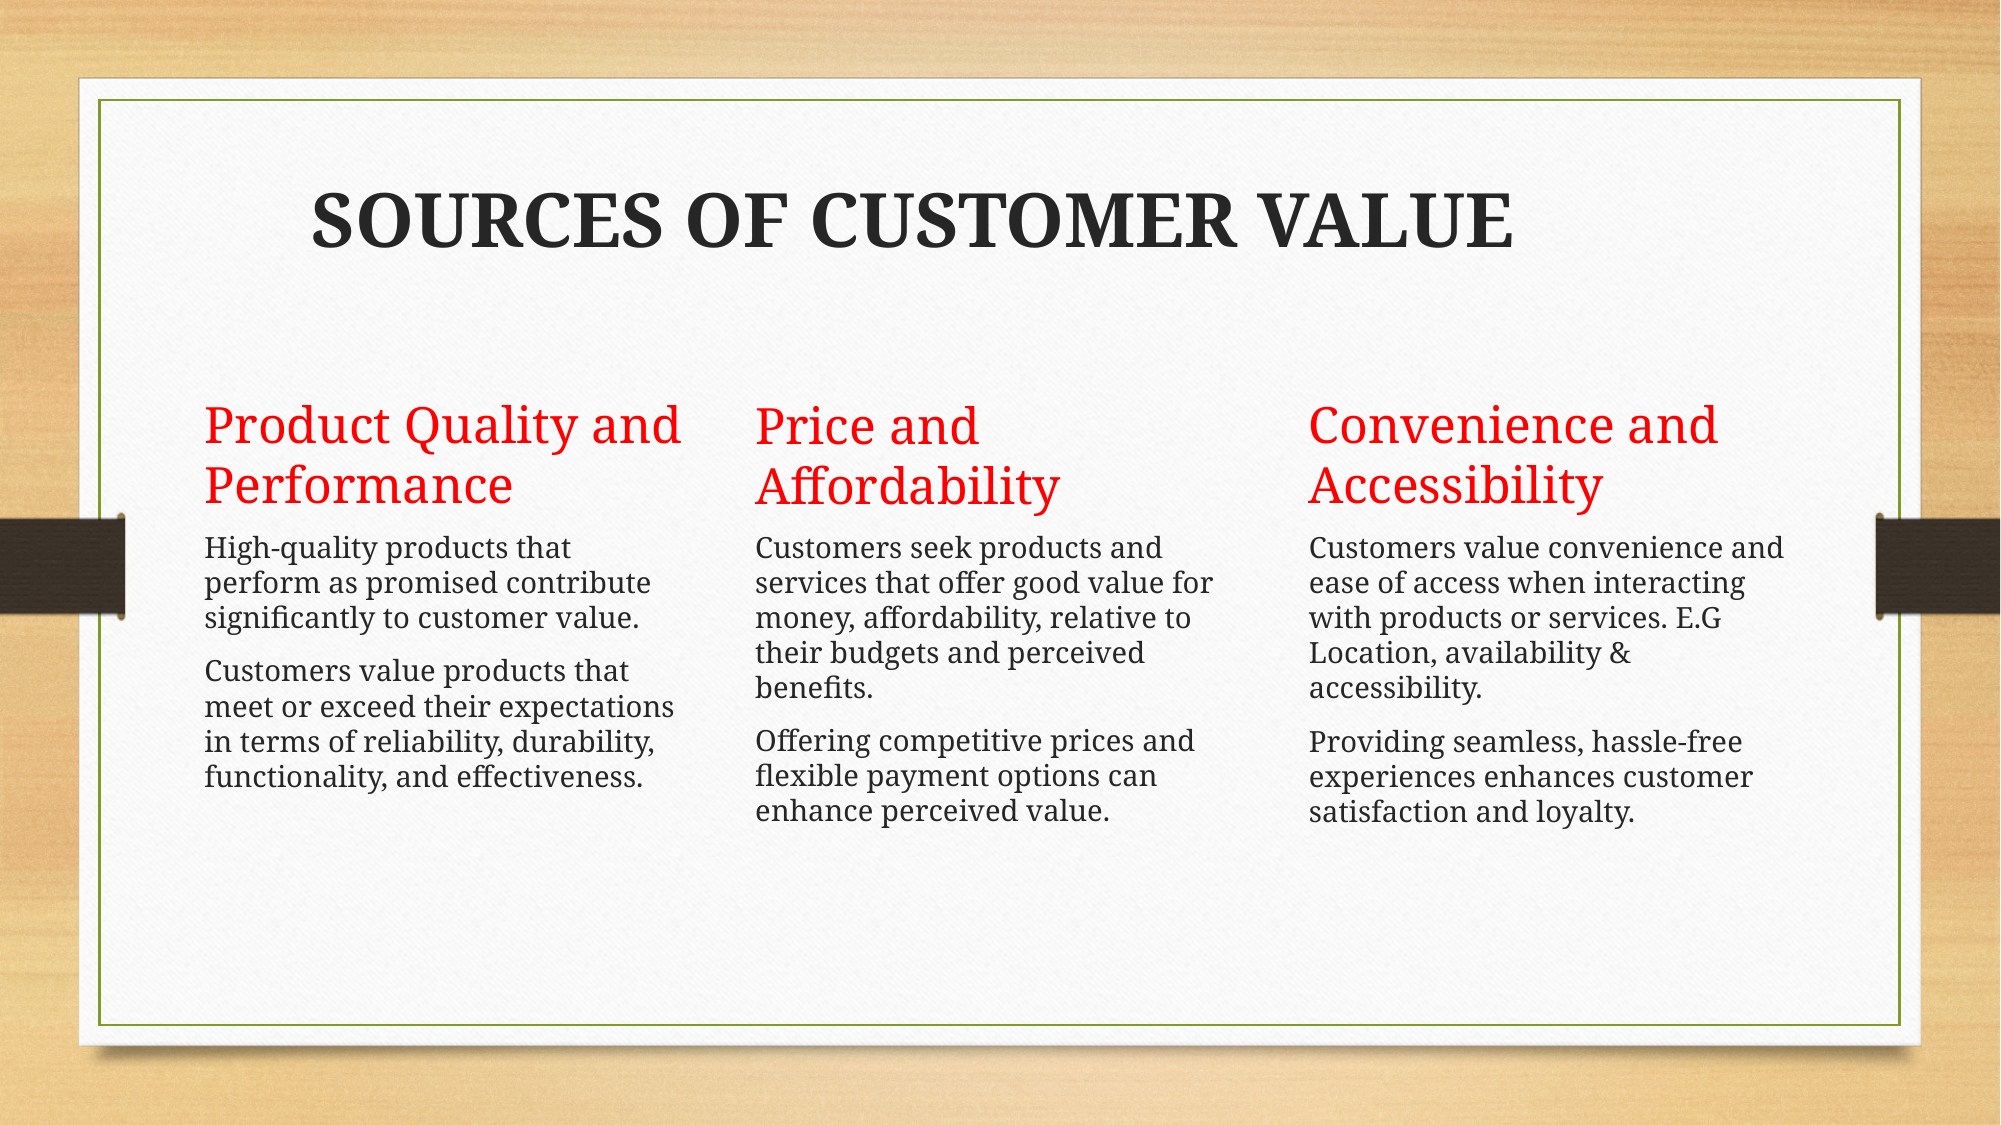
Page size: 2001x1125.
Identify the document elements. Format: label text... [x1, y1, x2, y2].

list Product Quality and Performance [189, 370, 705, 521]
title SOURCES OF CUSTOMER VALUE [189, 159, 1638, 276]
list Price and Affordability [740, 427, 1257, 521]
picture [0, 0, 2001, 1125]
list Convenience and Accessibility [1293, 387, 1810, 522]
list Customers value convenience and ease of access when interacting with products or services. E.G Location, availability & accessibility. Providing seamless, hassle-free experiences enhances customer satisfaction and loyalty. [1294, 521, 1810, 989]
list Customers seek products and services that offer good value for money, affordability, relative to their budgets and perceived benefits. Offering competitive prices and flexible payment options can enhance perceived value. [740, 521, 1257, 989]
list High-quality products that perform as promised contribute significantly to customer value. Customers value products that meet or exceed their expectations in terms of reliability, durability, functionality, and effectiveness. [189, 521, 705, 989]
